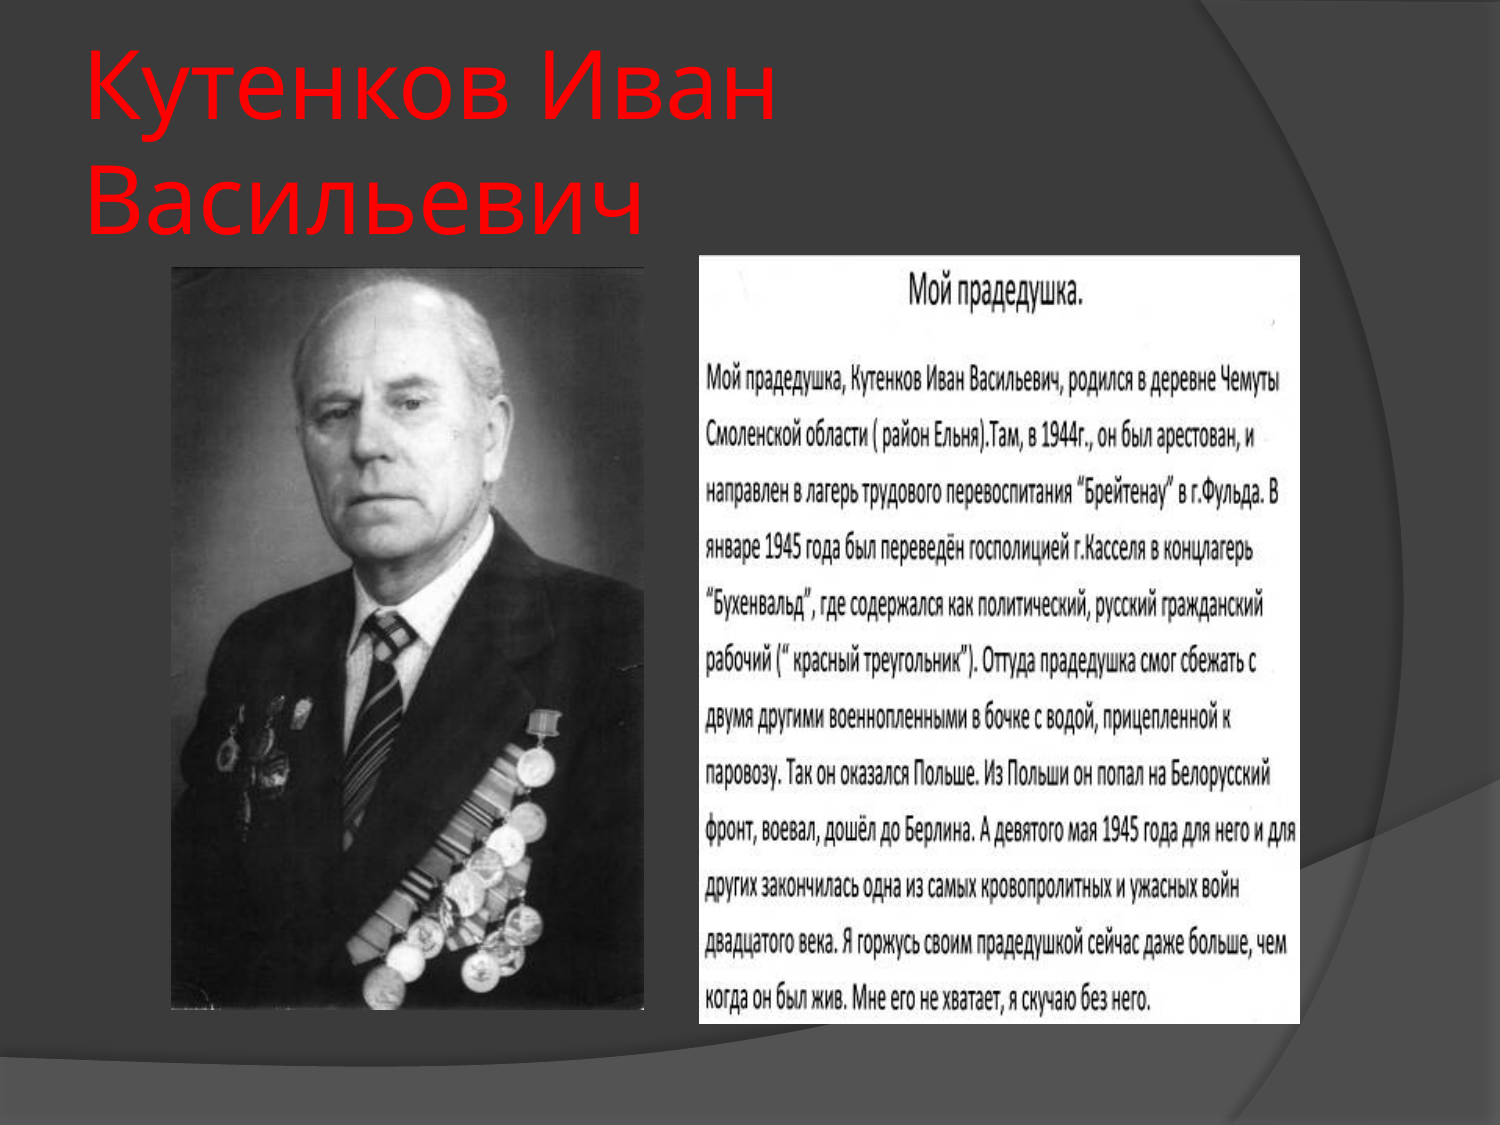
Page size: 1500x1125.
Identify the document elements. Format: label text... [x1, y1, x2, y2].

title Кутенков Иван Васильевич [74, 44, 1301, 233]
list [699, 255, 1301, 1024]
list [170, 266, 644, 1010]
